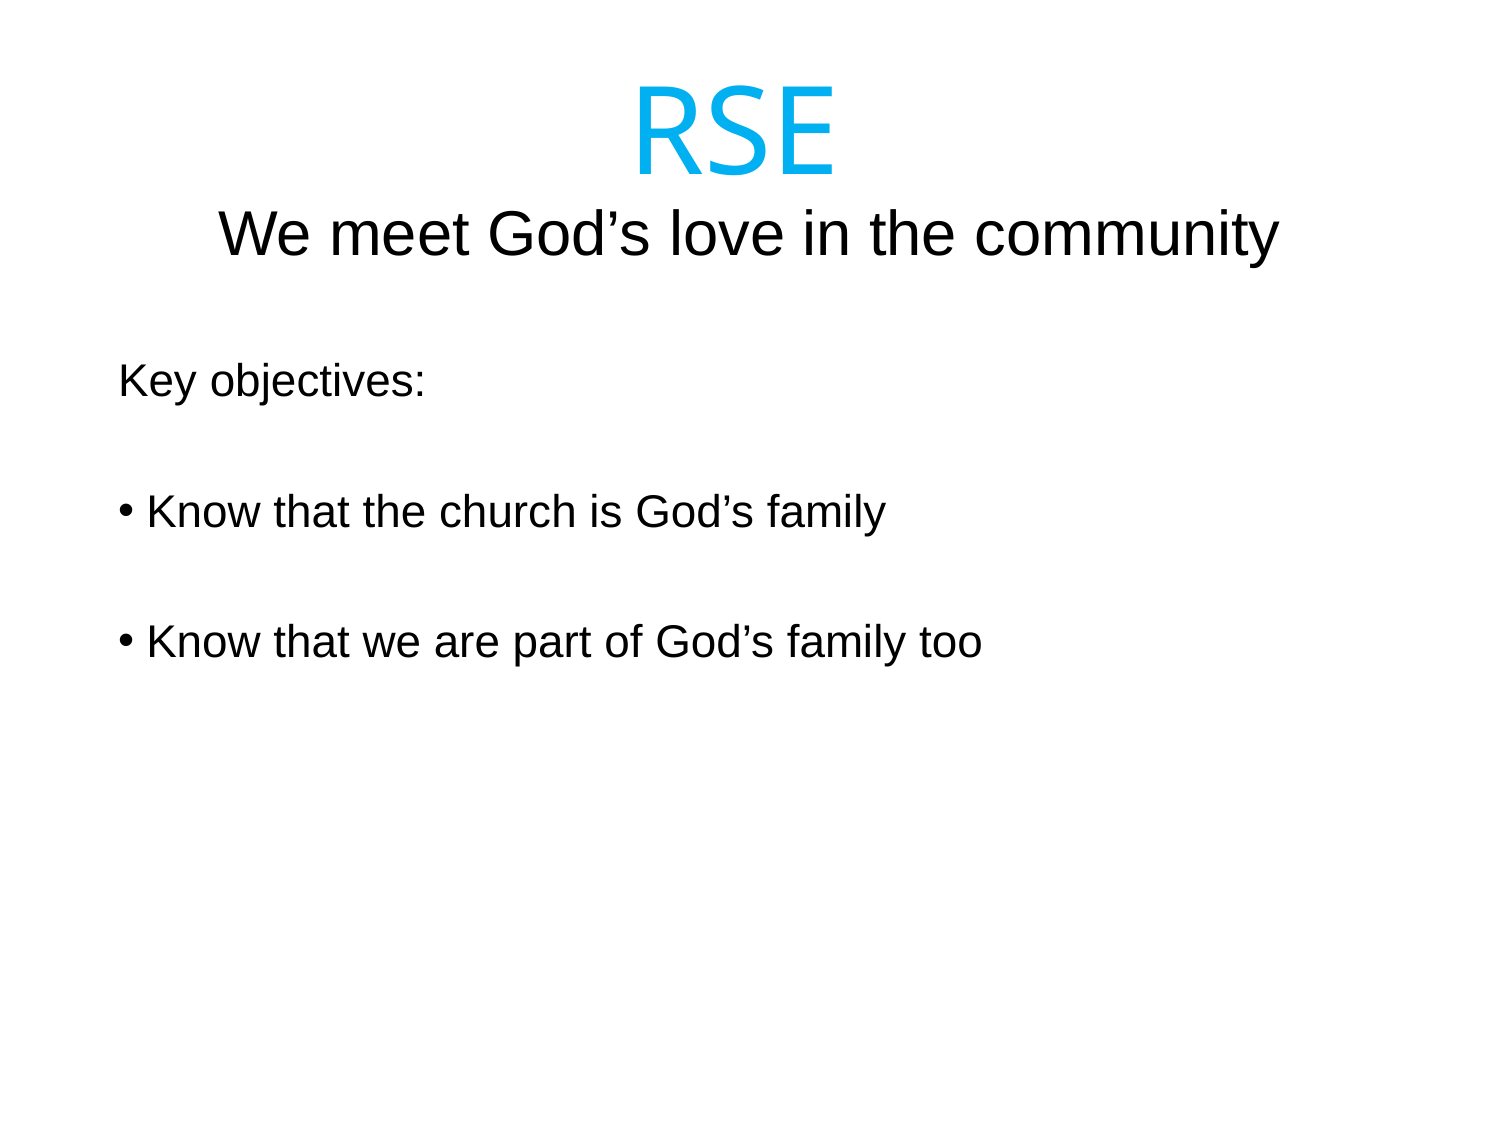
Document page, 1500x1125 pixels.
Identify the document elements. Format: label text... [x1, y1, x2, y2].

title RSE We meet God’s love in the community [103, 59, 1397, 278]
list Key objectives: Know that the church is God’s family Know that we are part of God’s family too [103, 349, 1397, 720]
